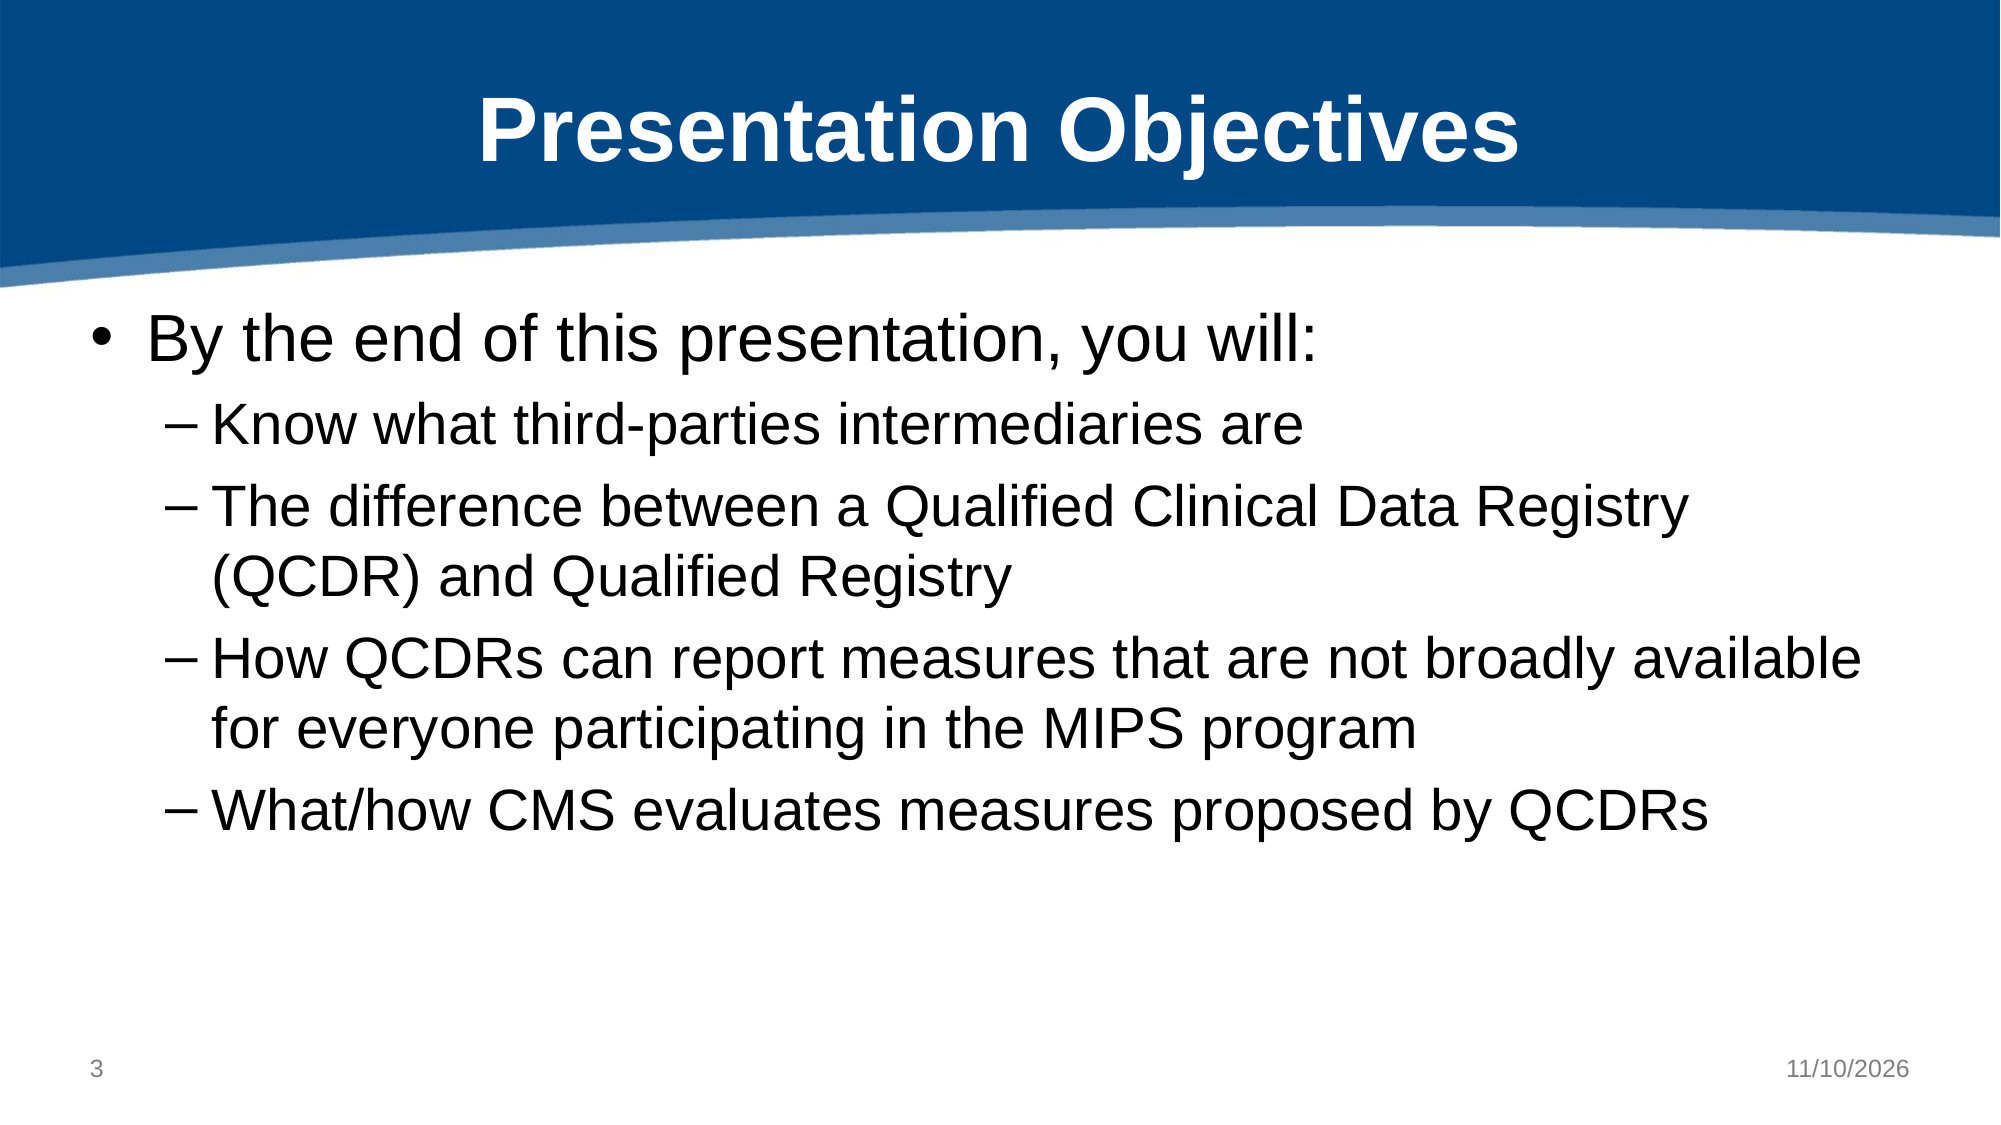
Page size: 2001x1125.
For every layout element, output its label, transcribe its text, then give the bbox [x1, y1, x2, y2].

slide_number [1674, 1037, 1925, 1098]
slide_number 3 [75, 1037, 300, 1098]
picture [0, 0, 2000, 320]
title Presentation Objectives [75, 12, 1925, 238]
list By the end of this presentation, you will: Know what third-parties intermediaries are The difference between a Qualified Clinical Data Registry (QCDR) and Qualified Registry How QCDRs can report measures that are not broadly available for everyone participating in the MIPS program What/how CMS evaluates measures proposed by QCDRs [75, 287, 1925, 1038]
